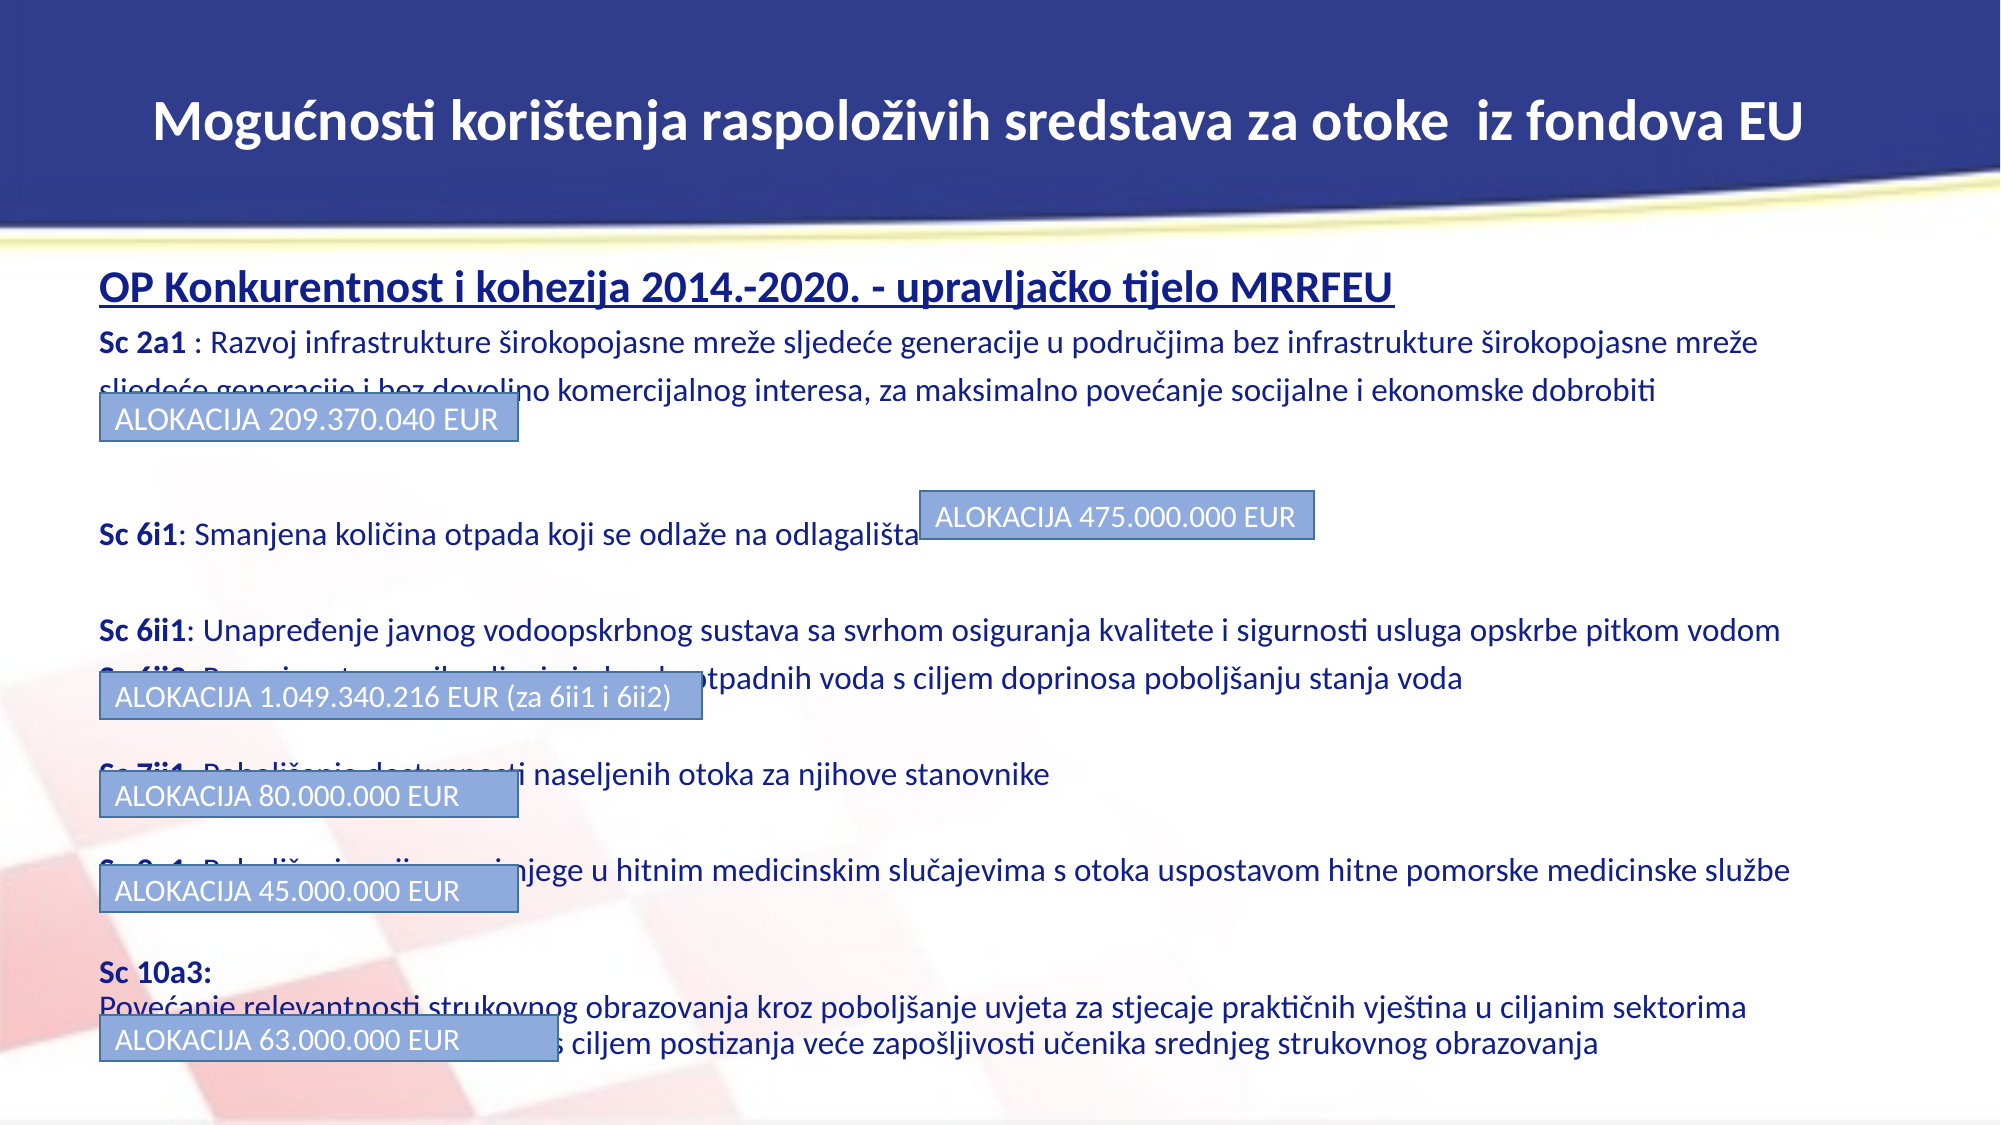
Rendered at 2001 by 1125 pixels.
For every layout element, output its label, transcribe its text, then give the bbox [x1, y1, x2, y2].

list OP Konkurentnost i kohezija 2014.-2020. - upravljačko tijelo MRRFEU Sc 2a1 : Razvoj infrastrukture širokopojasne mreže sljedeće generacije u područjima bez infrastrukture širokopojasne mreže sljedeće generacije i bez dovoljno komercijalnog interesa, za maksimalno povećanje socijalne i ekonomske dobrobiti Sc 6i1: Smanjena količina otpada koji se odlaže na odlagališta Sc 6ii1: Unapređenje javnog vodoopskrbnog sustava sa svrhom osiguranja kvalitete i sigurnosti usluga opskrbe pitkom vodom Sc 6ii2: Razvoj sustava prikupljanja i obrade otpadnih voda s ciljem doprinosa poboljšanju stanja voda Sc 7ii1: Poboljšanje dostupnosti naseljenih otoka za njihove stanovnike Sc 9a1: Poboljšanje prijevoza i njege u hitnim medicinskim slučajevima s otoka uspostavom hitne pomorske medicinske službe Sc 10a3: Povećanje relevantnosti strukovnog obrazovanja kroz poboljšanje uvjeta za stjecaje praktičnih vještina u ciljanim sektorima srednjeg strukovnog obrazovanja s ciljem postizanja veće zapošljivosti učenika srednjeg strukovnog obrazovanja [84, 205, 1863, 1089]
title Mogućnosti korištenja raspoloživih sredstava za otoke iz fondova EU [137, 59, 1863, 185]
text_box ALOKACIJA 209.370.040 EUR [99, 392, 519, 442]
text_box ALOKACIJA 45.000.000 EUR [99, 864, 519, 913]
text_box ALOKACIJA 475.000.000 EUR [919, 490, 1315, 540]
picture [0, 0, 2001, 1125]
text_box ALOKACIJA 80.000.000 EUR [99, 770, 519, 818]
text_box ALOKACIJA 63.000.000 EUR [99, 1014, 559, 1062]
text_box ALOKACIJA 1.049.340.216 EUR (za 6ii1 i 6ii2) [99, 671, 703, 720]
